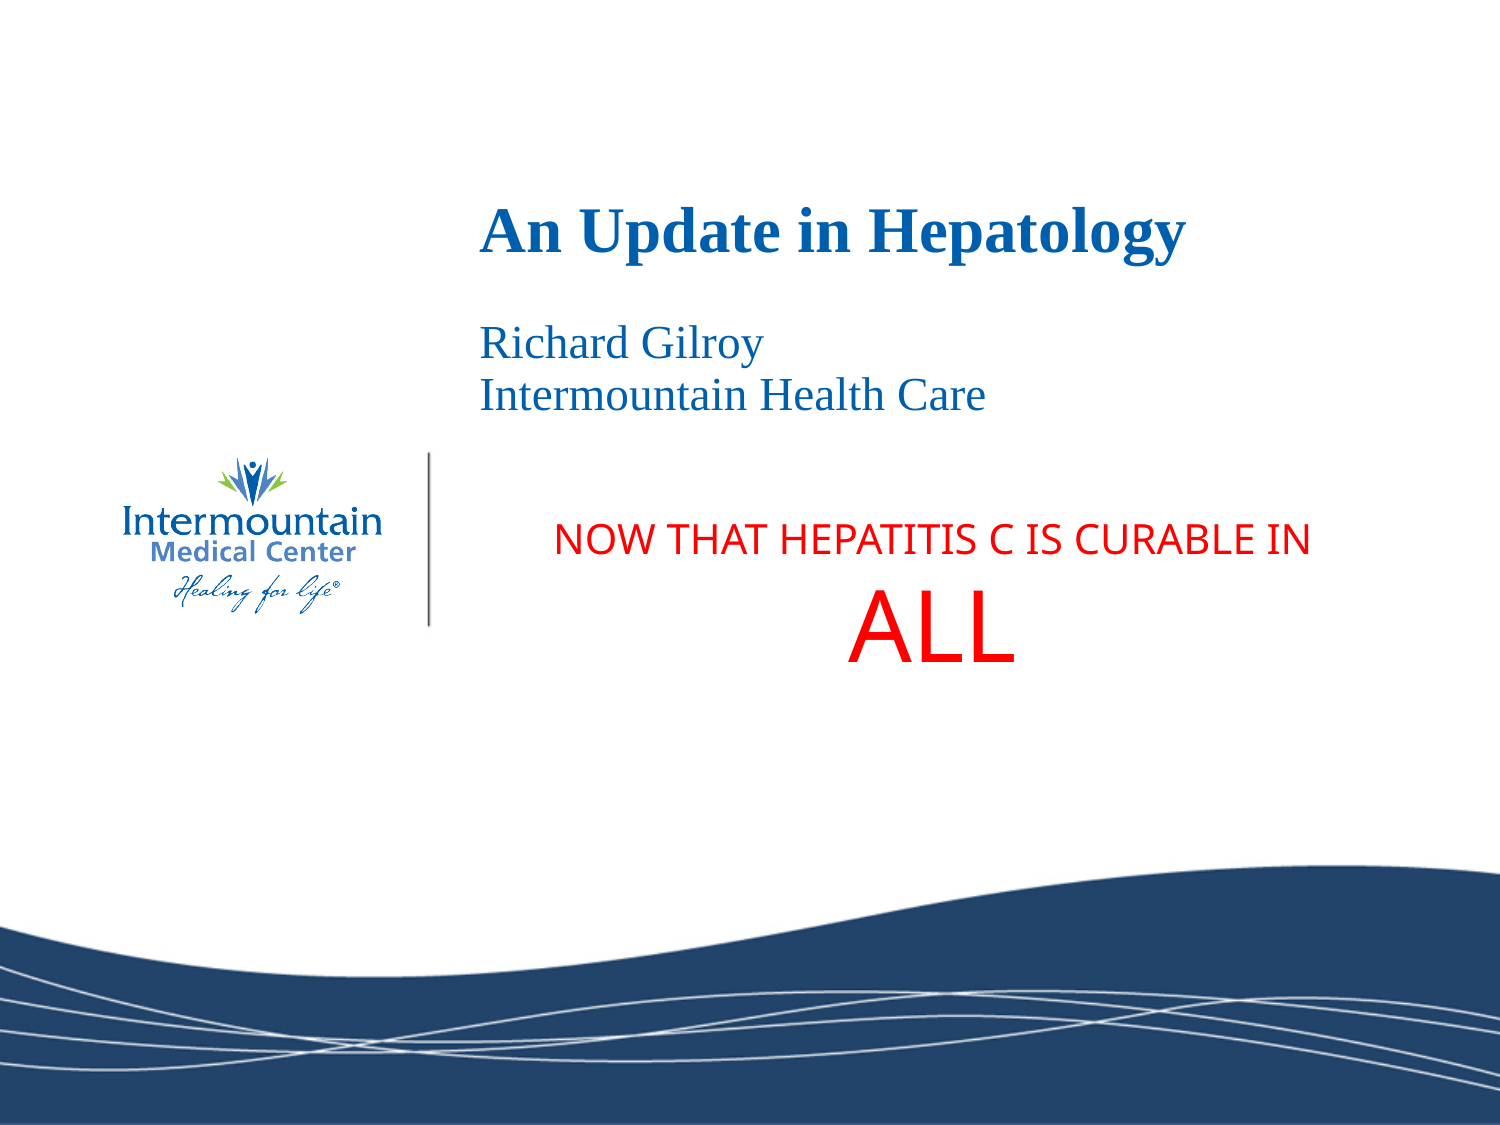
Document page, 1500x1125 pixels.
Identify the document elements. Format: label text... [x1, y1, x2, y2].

title An Update in Hepatology Richard Gilroy Intermountain Health Care [464, 186, 1402, 428]
subtitle Now that hepatitis C is curable in all [464, 505, 1402, 706]
picture [0, 0, 1500, 1125]
